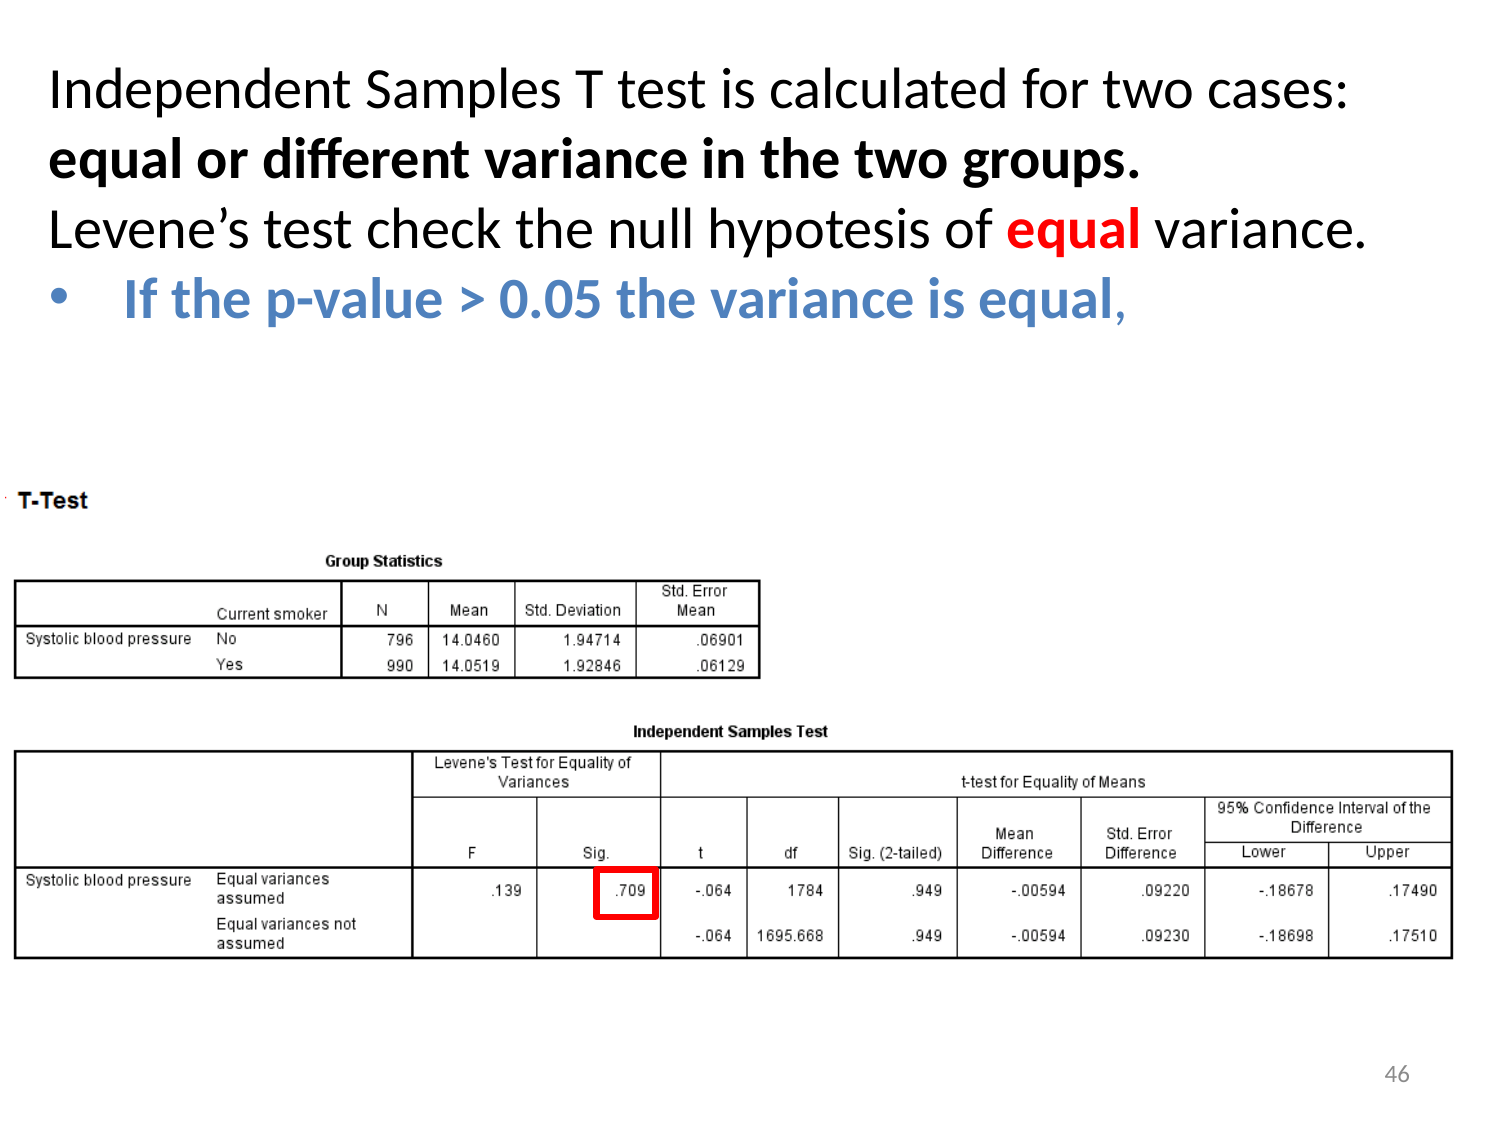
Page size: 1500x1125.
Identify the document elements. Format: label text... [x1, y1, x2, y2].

picture [5, 479, 1470, 971]
slide_number 46 [1074, 1042, 1425, 1103]
text_box Independent Samples T test is calculated for two cases: equal or different variance in the two groups. Levene’s test check the null hypotesis of equal variance. If the p-value > 0.05 the variance is equal, [34, 42, 1405, 338]
